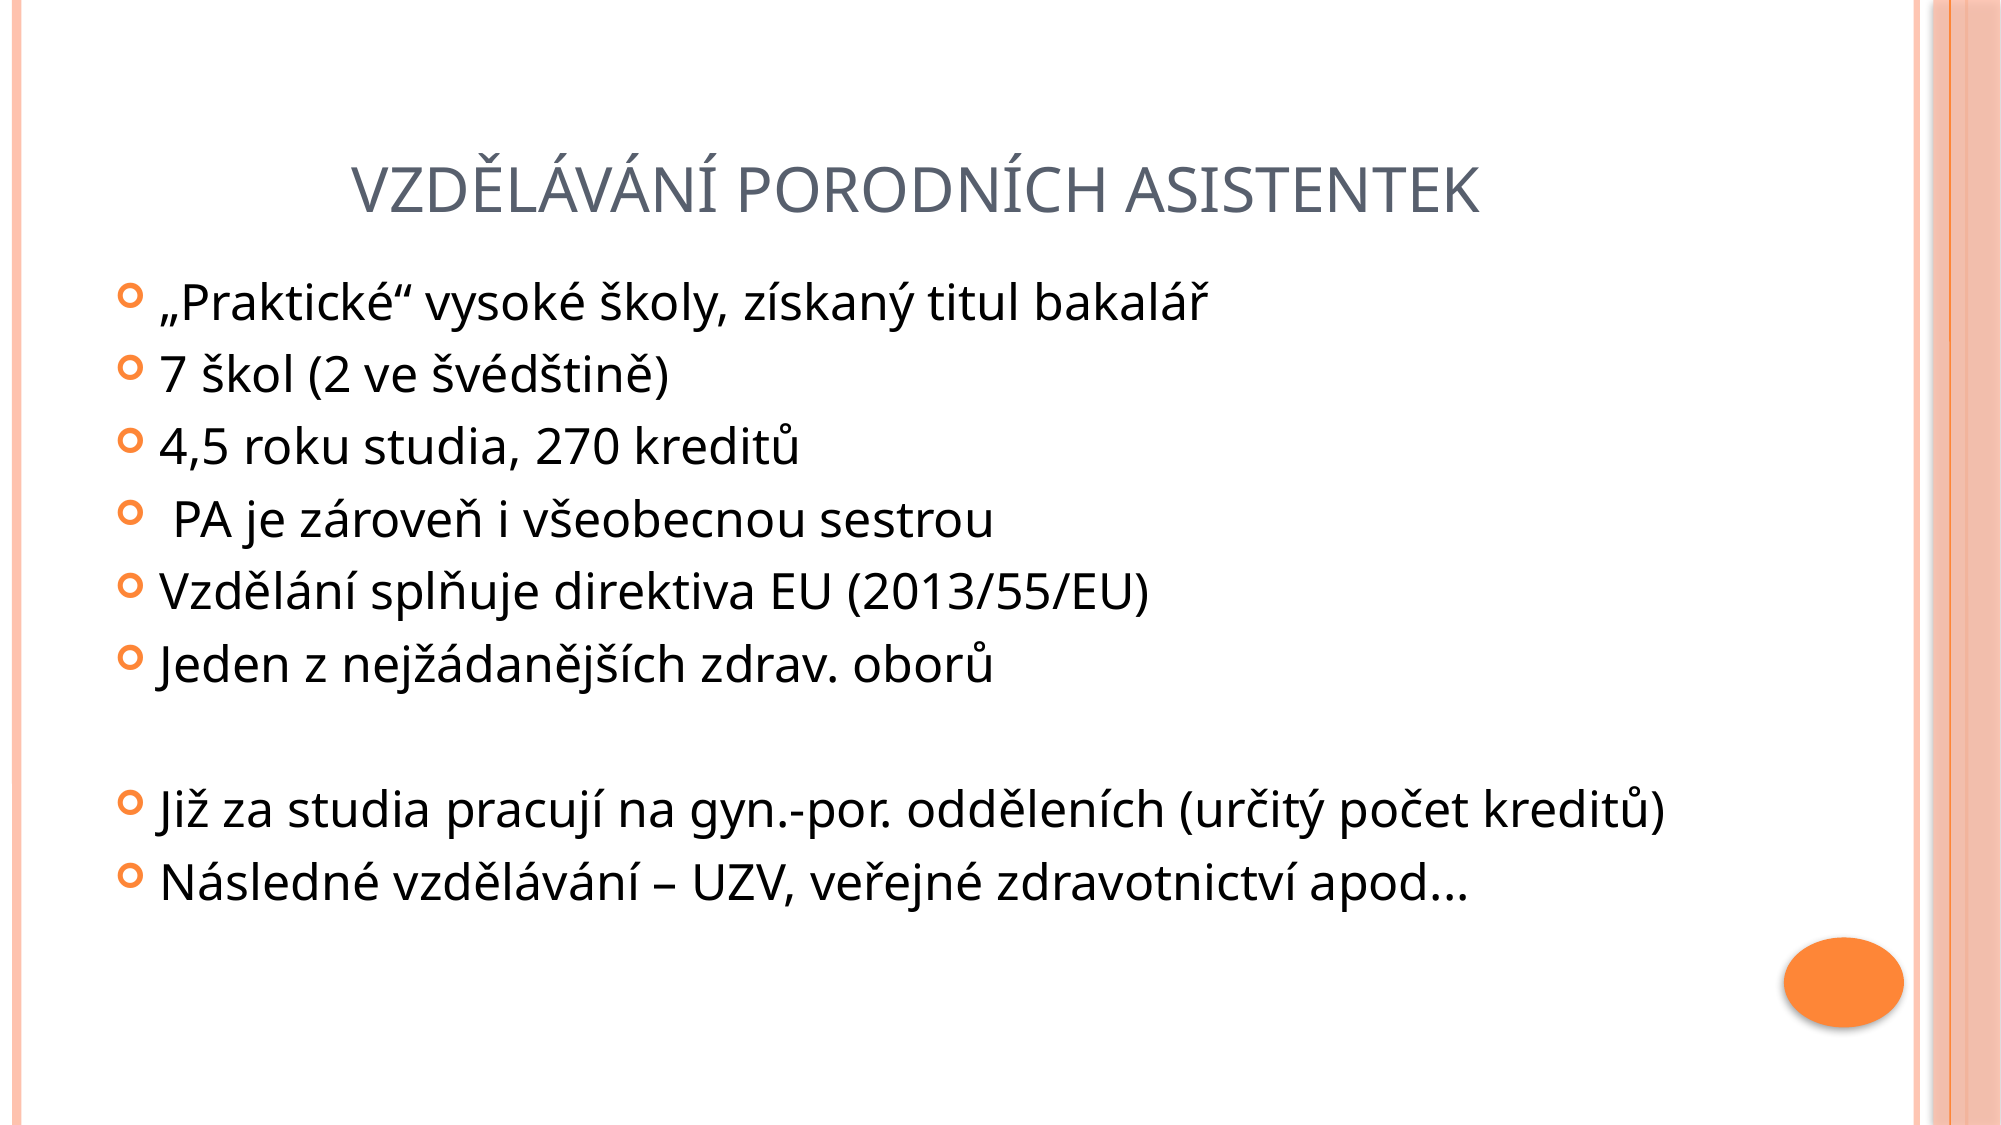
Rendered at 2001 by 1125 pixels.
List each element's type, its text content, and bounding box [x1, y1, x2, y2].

title VZDĚLÁVÁNÍ PORODNÍCH ASISTENTEK [99, 45, 1734, 233]
list „Praktické“ vysoké školy, získaný titul bakalář 7 škol (2 ve švédštině) 4,5 roku studia, 270 kreditů PA je zároveň i všeobecnou sestrou Vzdělání splňuje direktiva EU (2013/55/EU) Jeden z nejžádanějších zdrav. oborů Již za studia pracují na gyn.-por. odděleních (určitý počet kreditů) Následné vzdělávání – UZV, veřejné zdravotnictví apod... [99, 262, 1734, 1062]
